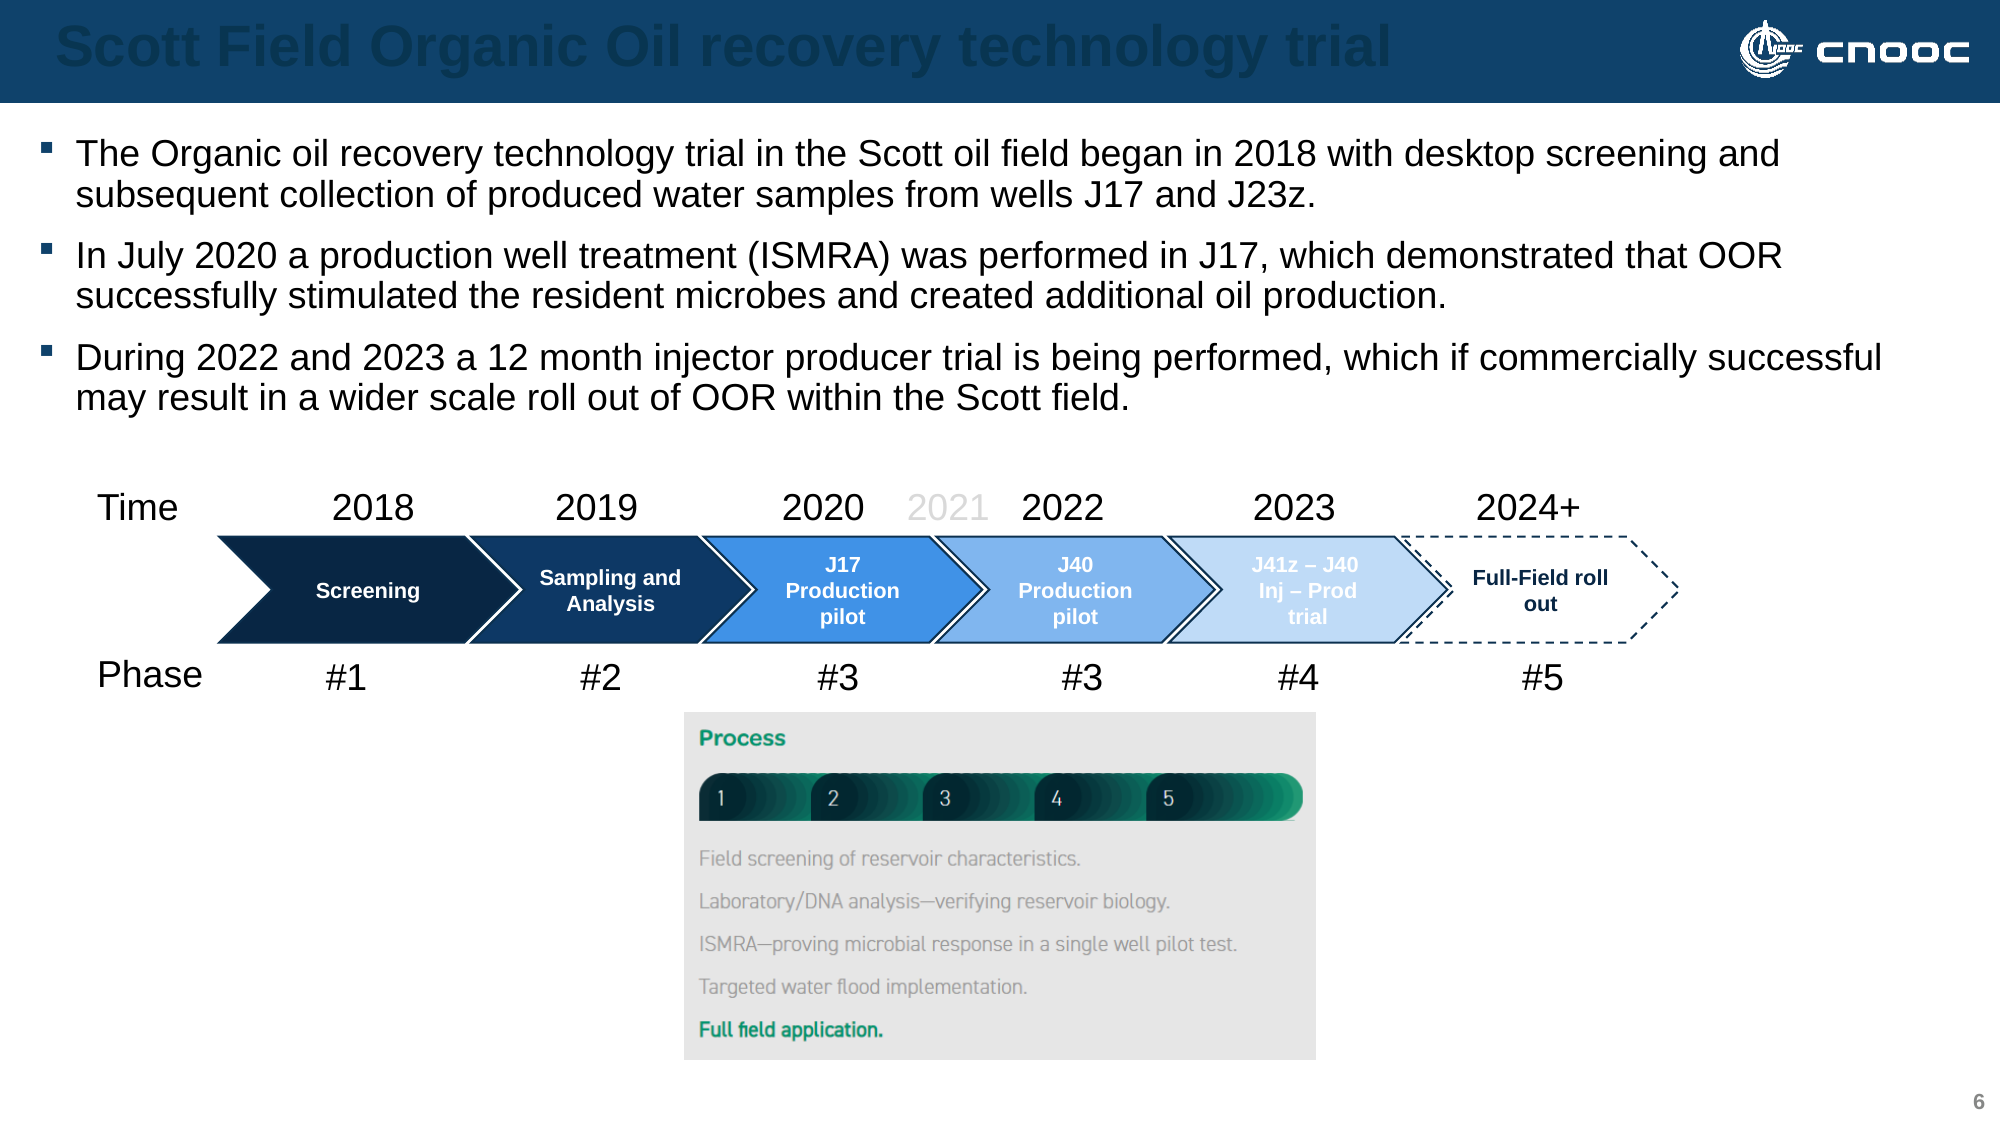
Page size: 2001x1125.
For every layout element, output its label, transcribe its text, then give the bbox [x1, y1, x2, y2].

picture [1740, 20, 1969, 78]
text_box J40 Production pilot [933, 536, 1217, 644]
text_box Screening [216, 535, 519, 644]
text_box Time [82, 475, 194, 536]
text_box Sampling and Analysis [468, 536, 752, 644]
text_box Full-Field roll out [1399, 535, 1681, 644]
text_box J41z – J40 Inj – Prod trial [1166, 536, 1449, 644]
text_box 2018 2019 2020 2021 2022 2023 2024+ [317, 475, 1597, 536]
list The Organic oil recovery technology trial in the Scott oil field began in 2018 with desktop screening and subsequent collection of produced water samples from wells J17 and J23z. In July 2020 a production well treatment (ISMRA) was performed in J17, which demonstrated that OOR successfully stimulated the resident microbes and created additional oil production. During 2022 and 2023 a 12 month injector producer trial is being performed, which if commercially successful may result in a wider scale roll out of OOR within the Scott field. [23, 126, 1969, 1060]
text_box #1 #2 #3 #3 #4 #5 [311, 645, 1716, 706]
text_box J17 Production pilot [701, 536, 984, 644]
title Scott Field Organic Oil recovery technology trial [40, 0, 1703, 102]
text_box Phase [82, 642, 219, 703]
slide_number 6 [1610, 1076, 2000, 1125]
picture [684, 712, 1316, 1060]
